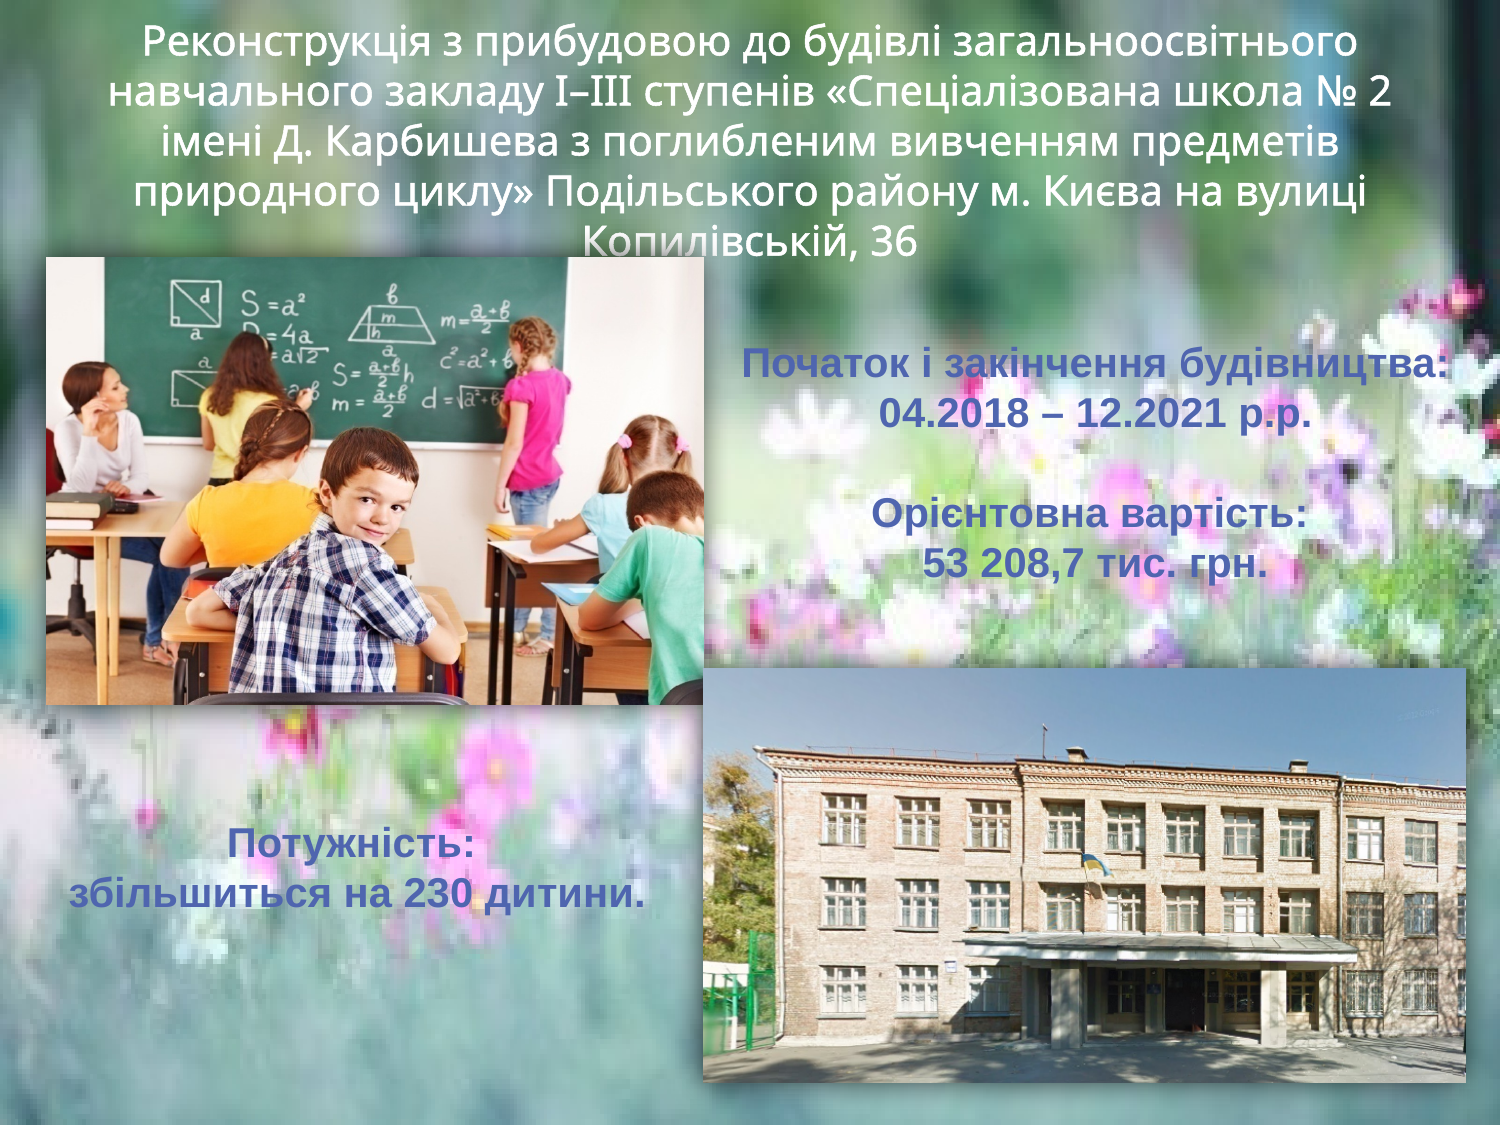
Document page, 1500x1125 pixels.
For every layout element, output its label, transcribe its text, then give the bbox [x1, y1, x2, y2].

title Реконструкція з прибудовою до будівлі загальноосвітнього навчального закладу І–ІІІ ступенів «Спеціалізована школа № 2 імені Д. Карбишева з поглибленим вивченням предметів природного циклу» Подільського району м. Києва на вулиці Копилівській, 36 [75, 45, 1425, 233]
picture [0, 0, 1500, 1125]
text_box Початок і закінчення будівництва: 04.2018 – 12.2021 р.р. Орієнтовна вартість: 53 208,7 тис. грн. [726, 328, 1465, 643]
text_box Потужність: збільшиться на 230 дитини. [46, 808, 668, 924]
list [46, 257, 704, 706]
